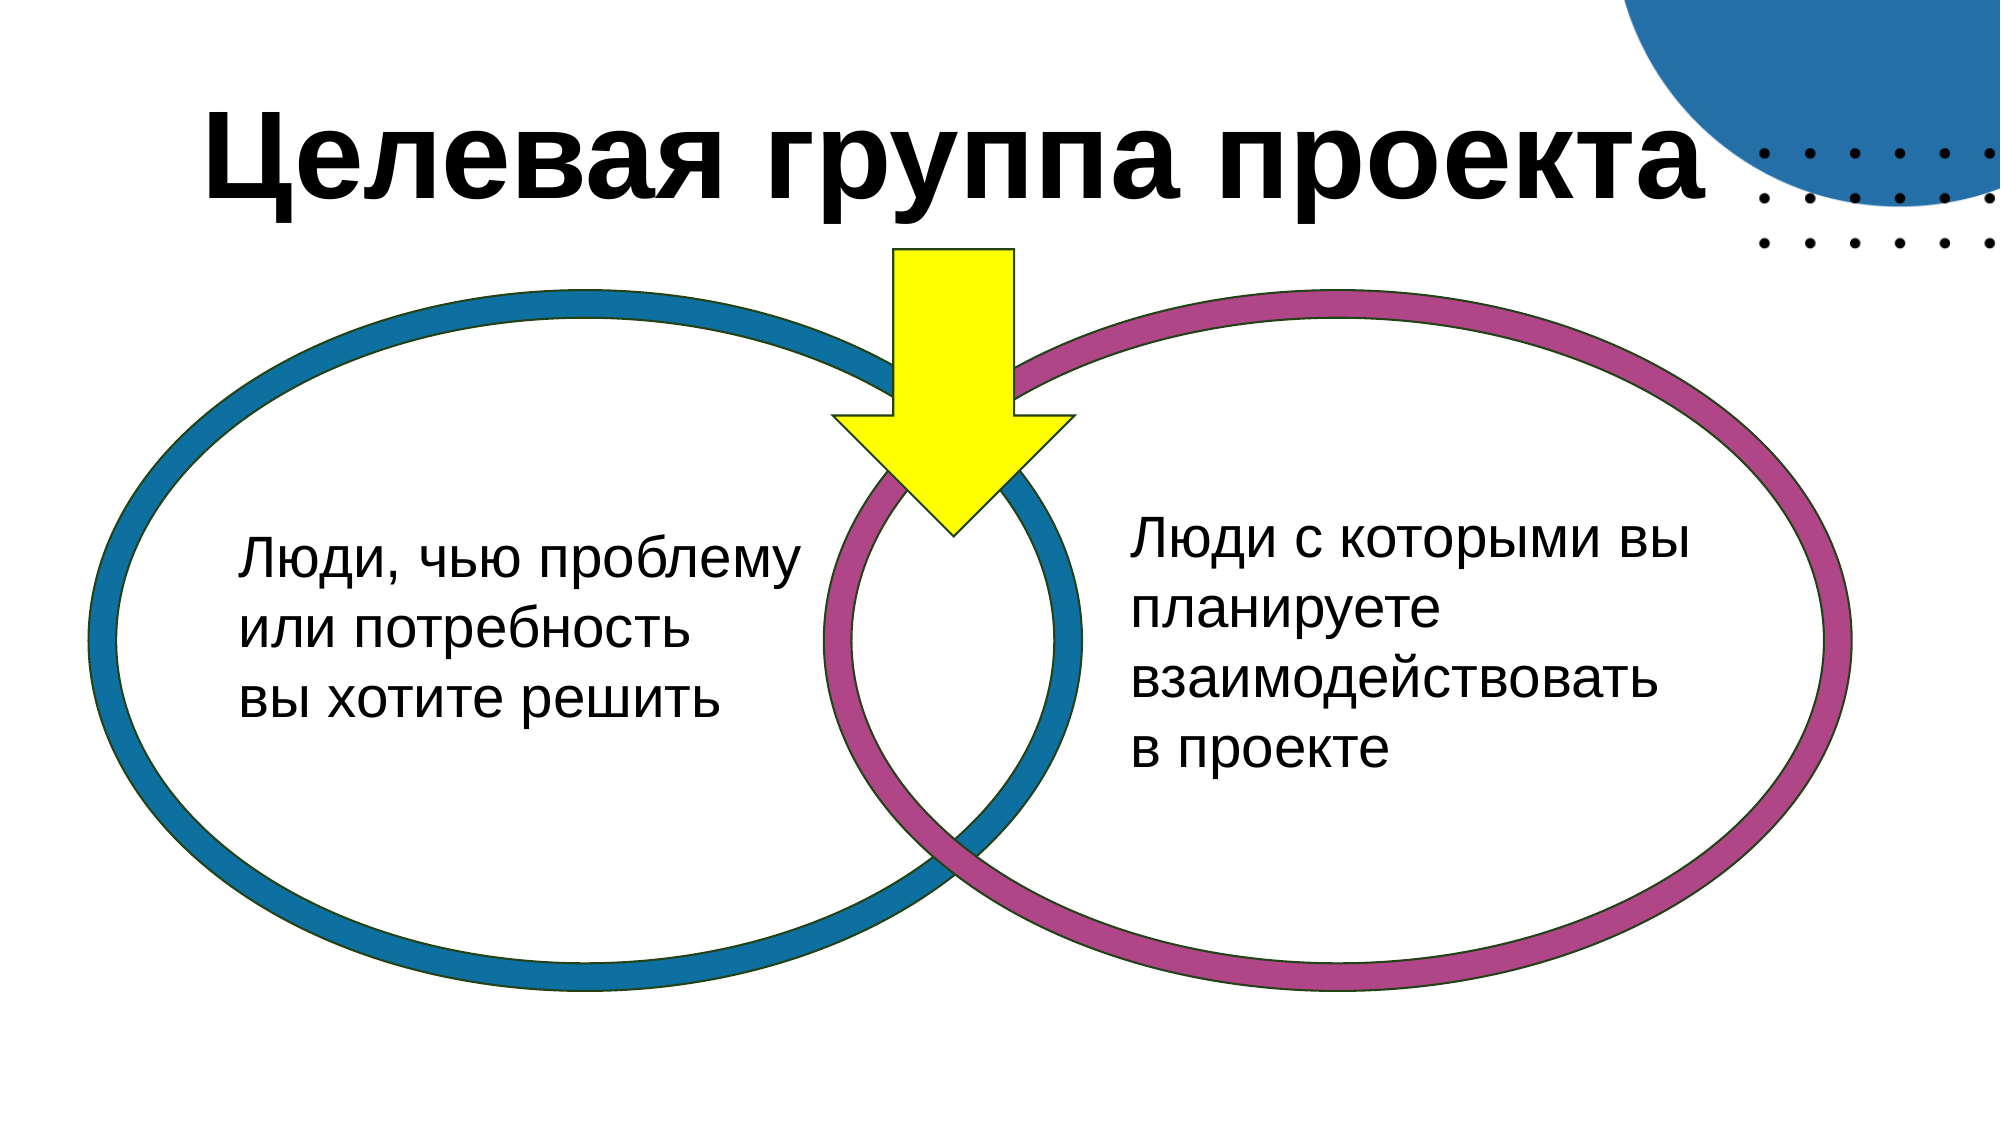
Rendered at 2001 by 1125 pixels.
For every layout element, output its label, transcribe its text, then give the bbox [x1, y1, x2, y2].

text_box [955, 471, 1083, 856]
text_box [841, 290, 1852, 991]
text_box Люди с которыми вы планируете взаимодействовать в проекте [1115, 491, 1729, 787]
text_box [832, 249, 1075, 537]
text_box Люди, чью проблему или потребность вы хотите решить [223, 511, 841, 737]
picture [117, 318, 932, 963]
title Целевая группа проекта [0, 83, 1908, 250]
picture [0, 0, 2000, 1125]
picture [852, 491, 1054, 838]
text_box [88, 290, 955, 991]
picture [978, 318, 1823, 963]
